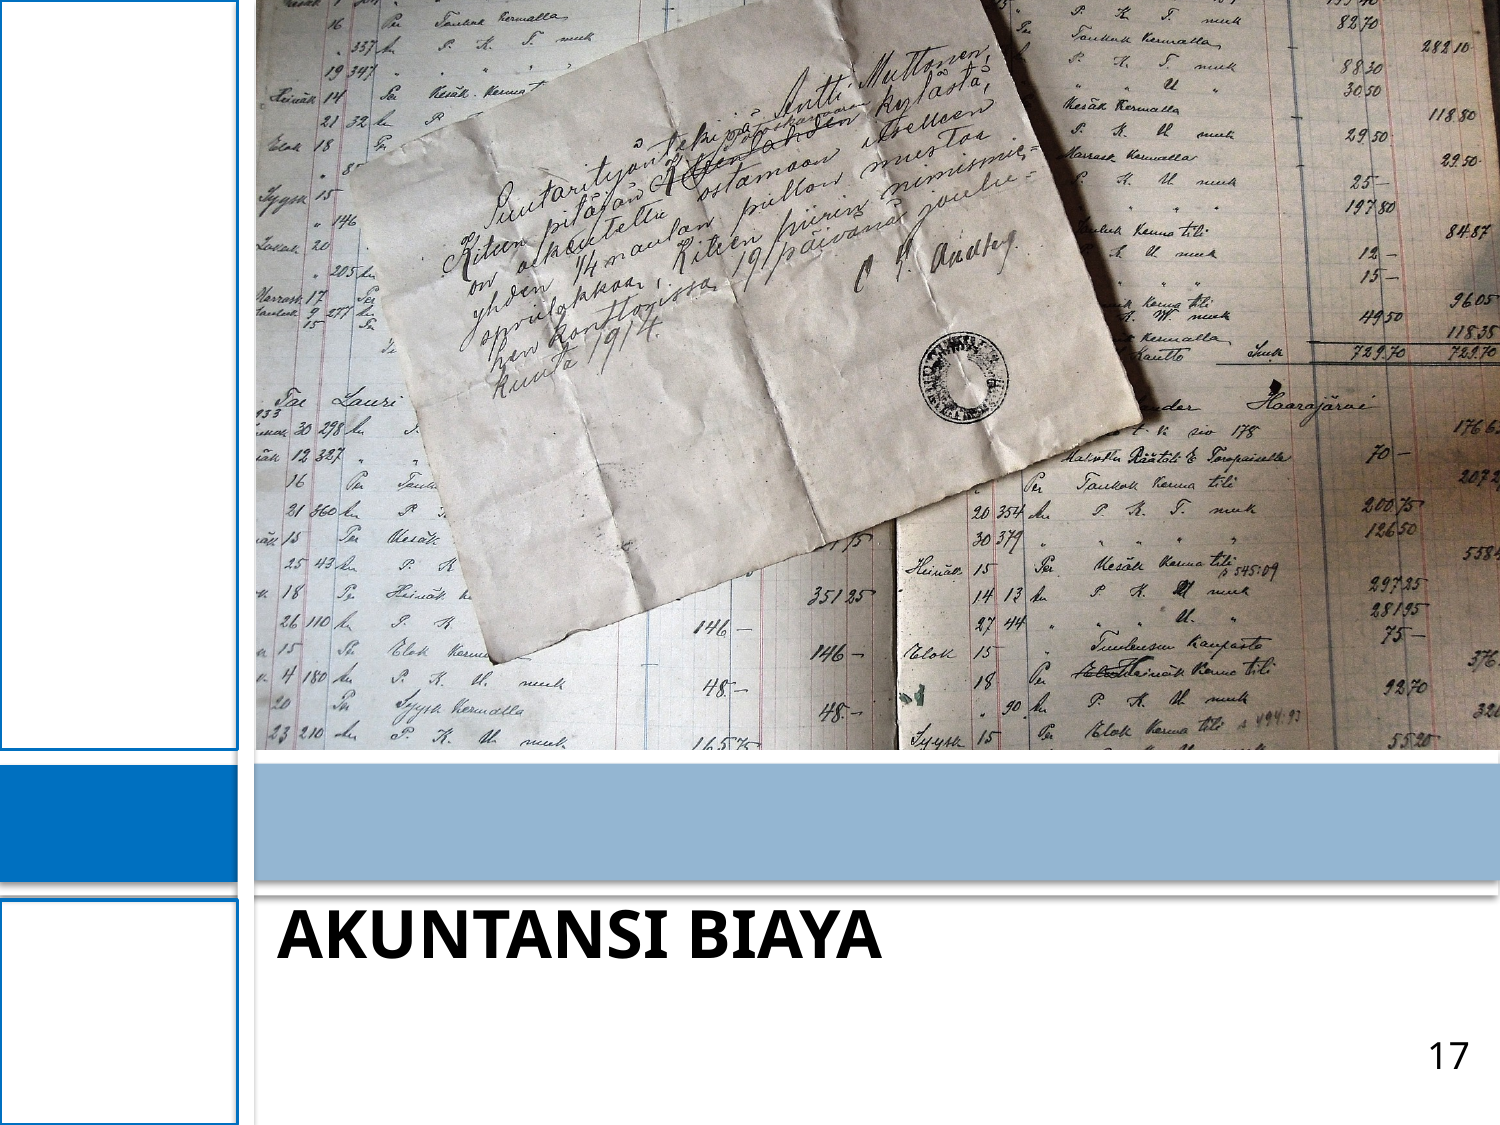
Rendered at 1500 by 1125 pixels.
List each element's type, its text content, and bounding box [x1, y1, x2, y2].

picture [255, 0, 1500, 750]
list AKUNTANSI BIAYA [262, 900, 1463, 1013]
